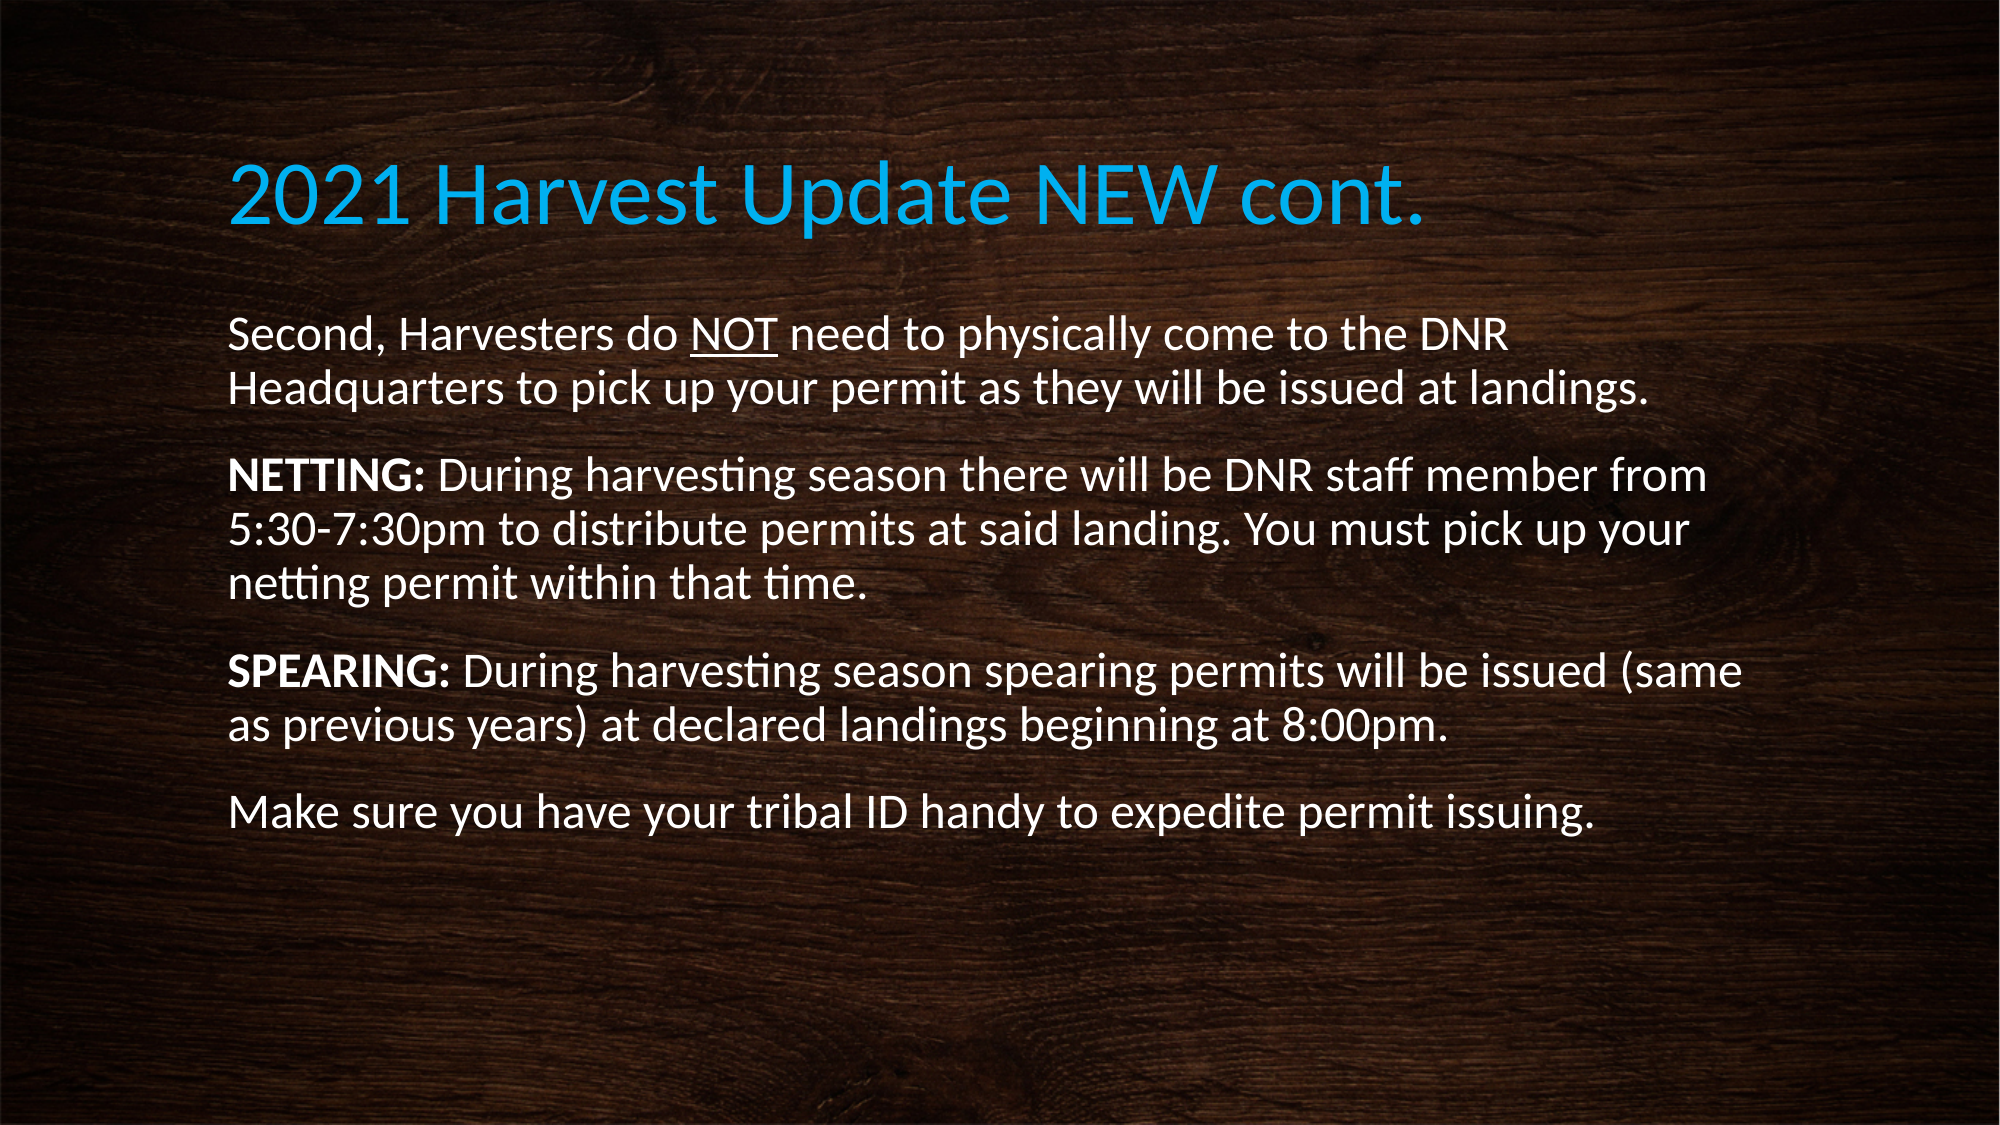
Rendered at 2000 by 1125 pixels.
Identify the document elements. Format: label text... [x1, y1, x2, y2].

title 2021 Harvest Update NEW cont. [212, 62, 1788, 250]
list Second, Harvesters do NOT need to physically come to the DNR Headquarters to pick up your permit as they will be issued at landings. NETTING: During harvesting season there will be DNR staff member from 5:30-7:30pm to distribute permits at said landing. You must pick up your netting permit within that time. SPEARING: During harvesting season spearing permits will be issued (same as previous years) at declared landings beginning at 8:00pm. Make sure you have your tribal ID handy to expedite permit issuing. [212, 299, 1788, 1013]
picture [0, 0, 2000, 1125]
